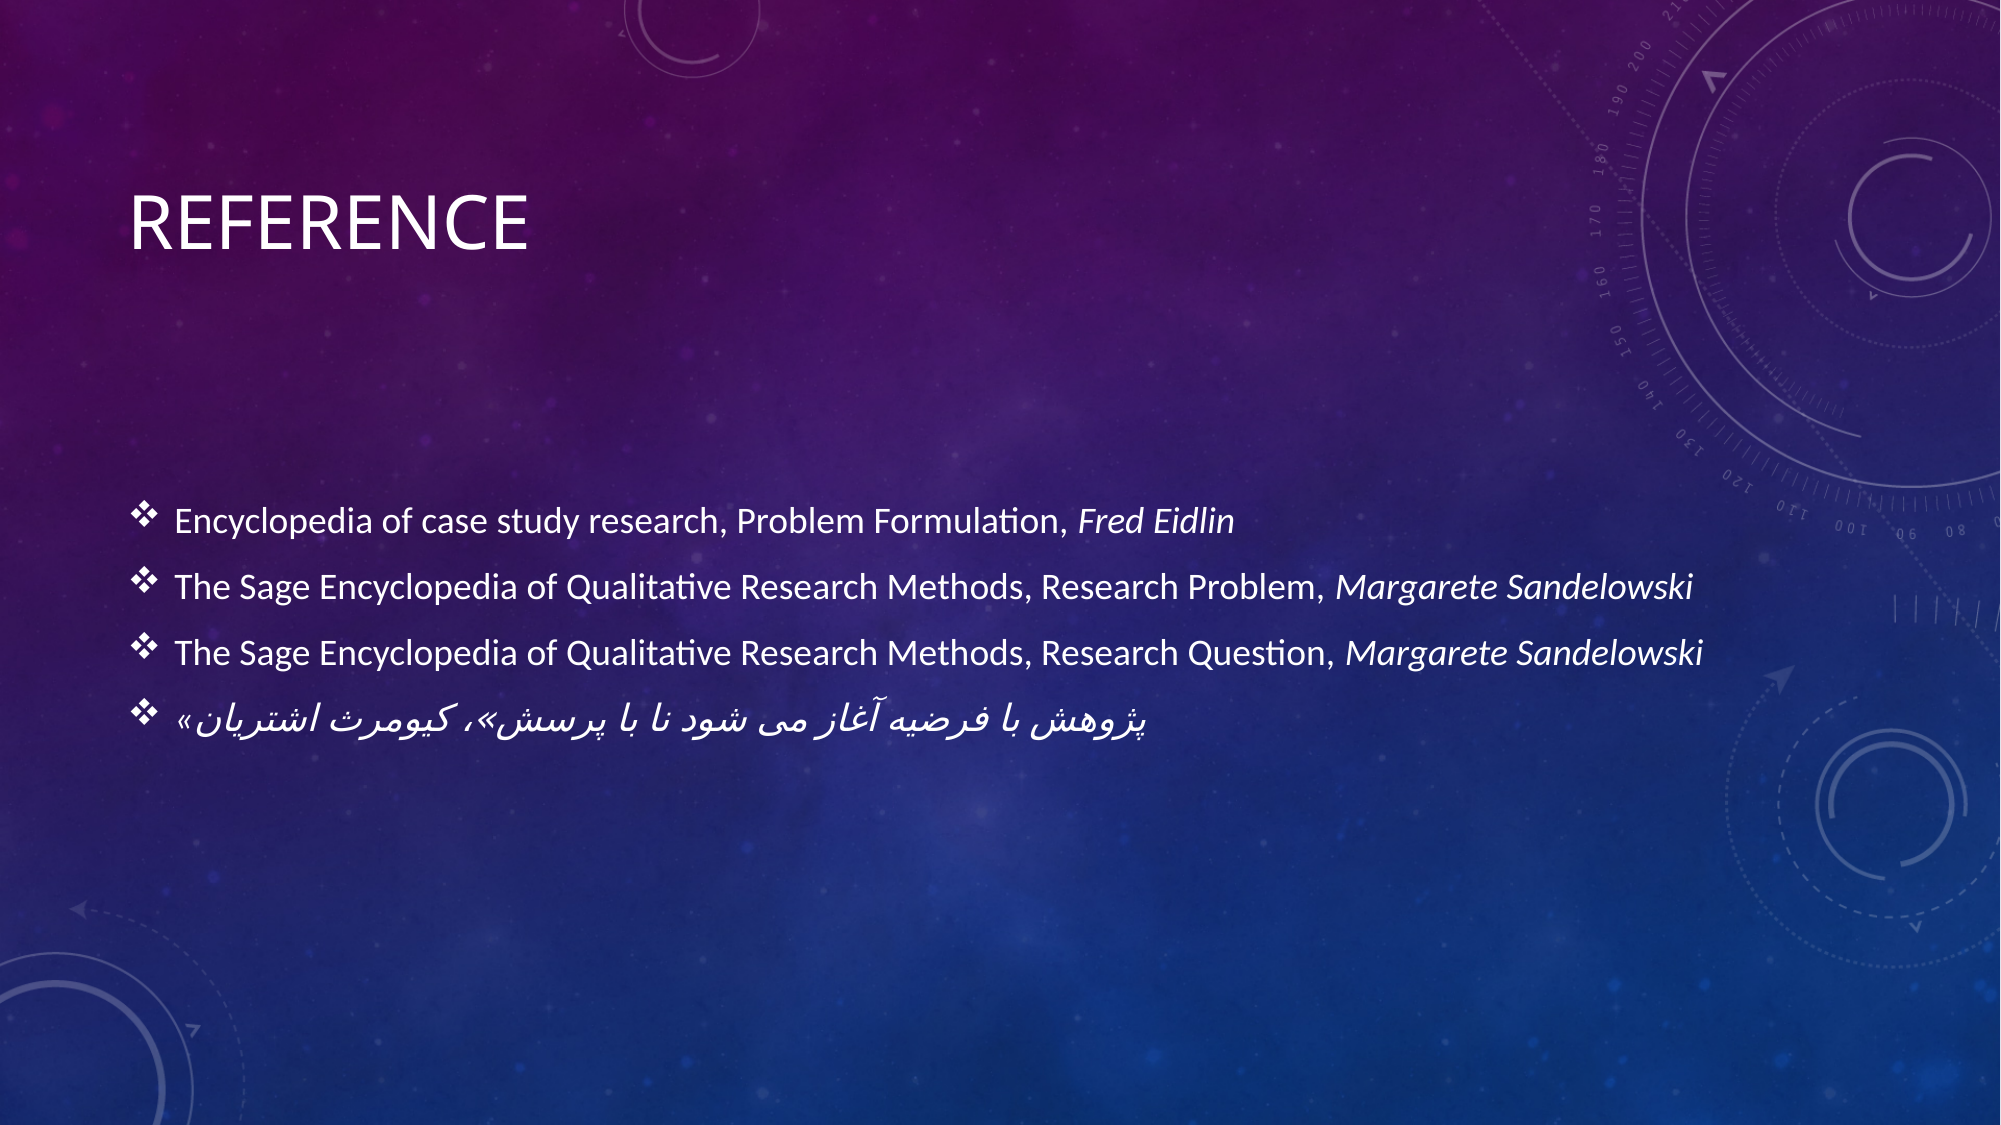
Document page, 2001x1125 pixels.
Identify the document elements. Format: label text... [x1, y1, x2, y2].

list Encyclopedia of case study research, Problem Formulation, Fred Eidlin The Sage Encyclopedia of Qualitative Research Methods, Research Problem, Margarete Sandelowski The Sage Encyclopedia of Qualitative Research Methods, Research Question, Margarete Sandelowski «پژوهش با فرضیه آغاز می شود نا با پرسش»، کیومرث اشتریان [112, 351, 1775, 950]
title Reference [112, 99, 1775, 339]
picture [0, 0, 2001, 1125]
